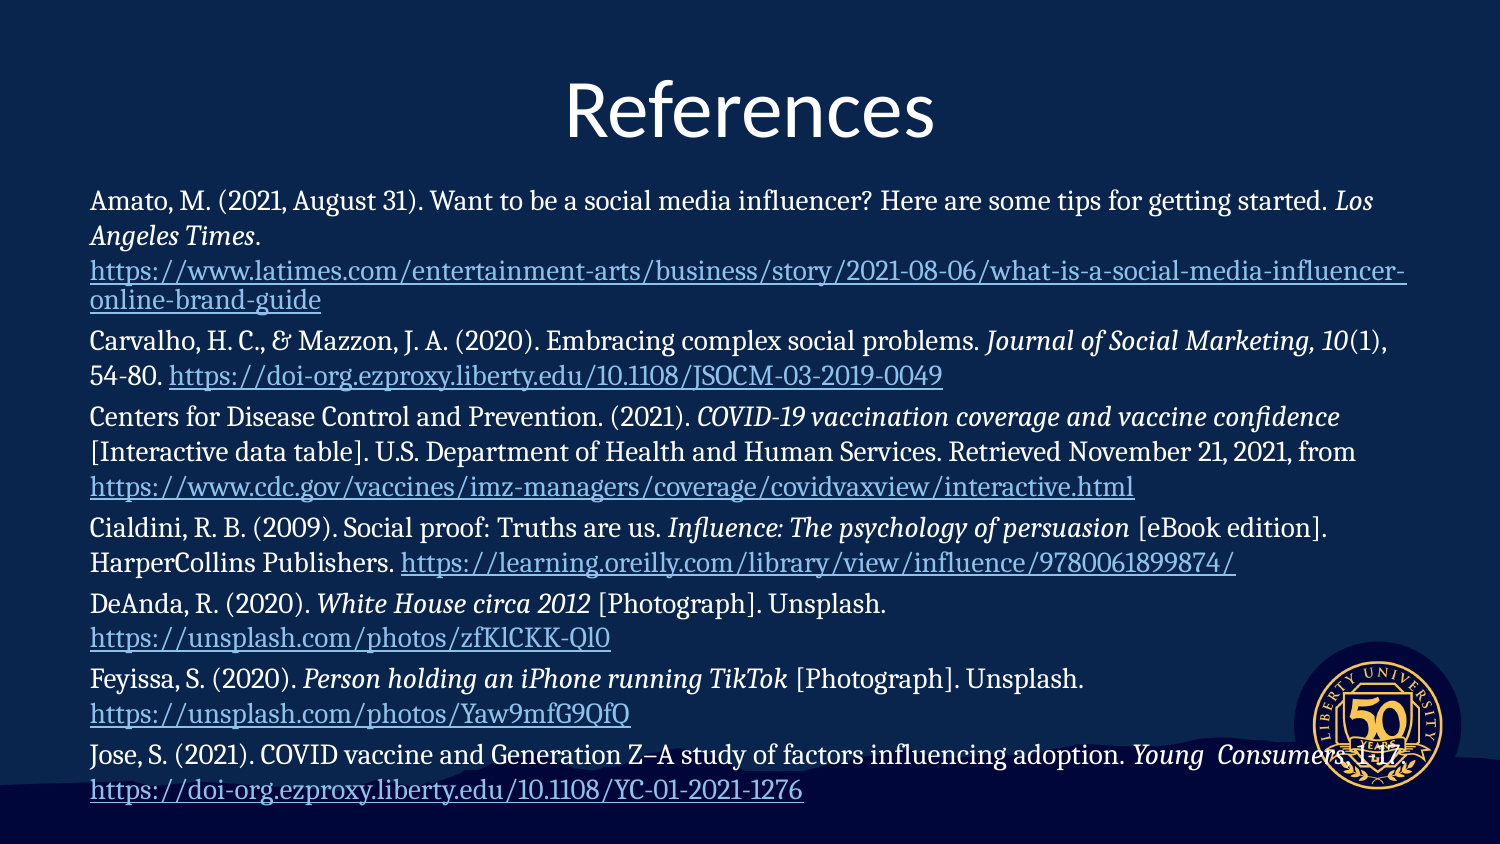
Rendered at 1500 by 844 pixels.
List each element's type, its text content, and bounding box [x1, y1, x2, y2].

picture [0, 0, 1500, 844]
text_box Amato, M. (2021, August 31). Want to be a social media influencer? Here are some tips for getting started. Los Angeles Times. https://www.latimes.com/entertainment-arts/business/story/2021-08-06/what-is-a-social-media-influencer-online-brand-guide Carvalho, H. C., & Mazzon, J. A. (2020). Embracing complex social problems. Journal of Social Marketing, 10(1), 54-80. https://doi-org.ezproxy.liberty.edu/10.1108/JSOCM-03-2019-0049 Centers for Disease Control and Prevention. (2021). COVID-19 vaccination coverage and vaccine confidence [Interactive data table]. U.S. Department of Health and Human Services. Retrieved November 21, 2021, from https://www.cdc.gov/vaccines/imz-managers/coverage/covidvaxview/interactive.html Cialdini, R. B. (2009). Social proof: Truths are us. Influence: The psychology of persuasion [eBook edition]. HarperCollins Publishers. https://learning.oreilly.com/library/view/influence/9780061899874/ DeAnda, R. (2020). White House circa 2012 [Photograph]. Unsplash. https://unsplash.com/photos/zfKlCKK-Ql0 Feyissa, S. (2020). Person holding an iPhone running TikTok [Photograph]. Unsplash. https://unsplash.com/photos/Yaw9mfG9QfQ Jose, S. (2021). COVID vaccine and Generation Z–A study of factors influencing adoption. Young Consumers, 1-17. https://doi-org.ezproxy.liberty.edu/10.1108/YC-01-2021-1276 [74, 174, 1425, 810]
title References [75, 33, 1425, 174]
